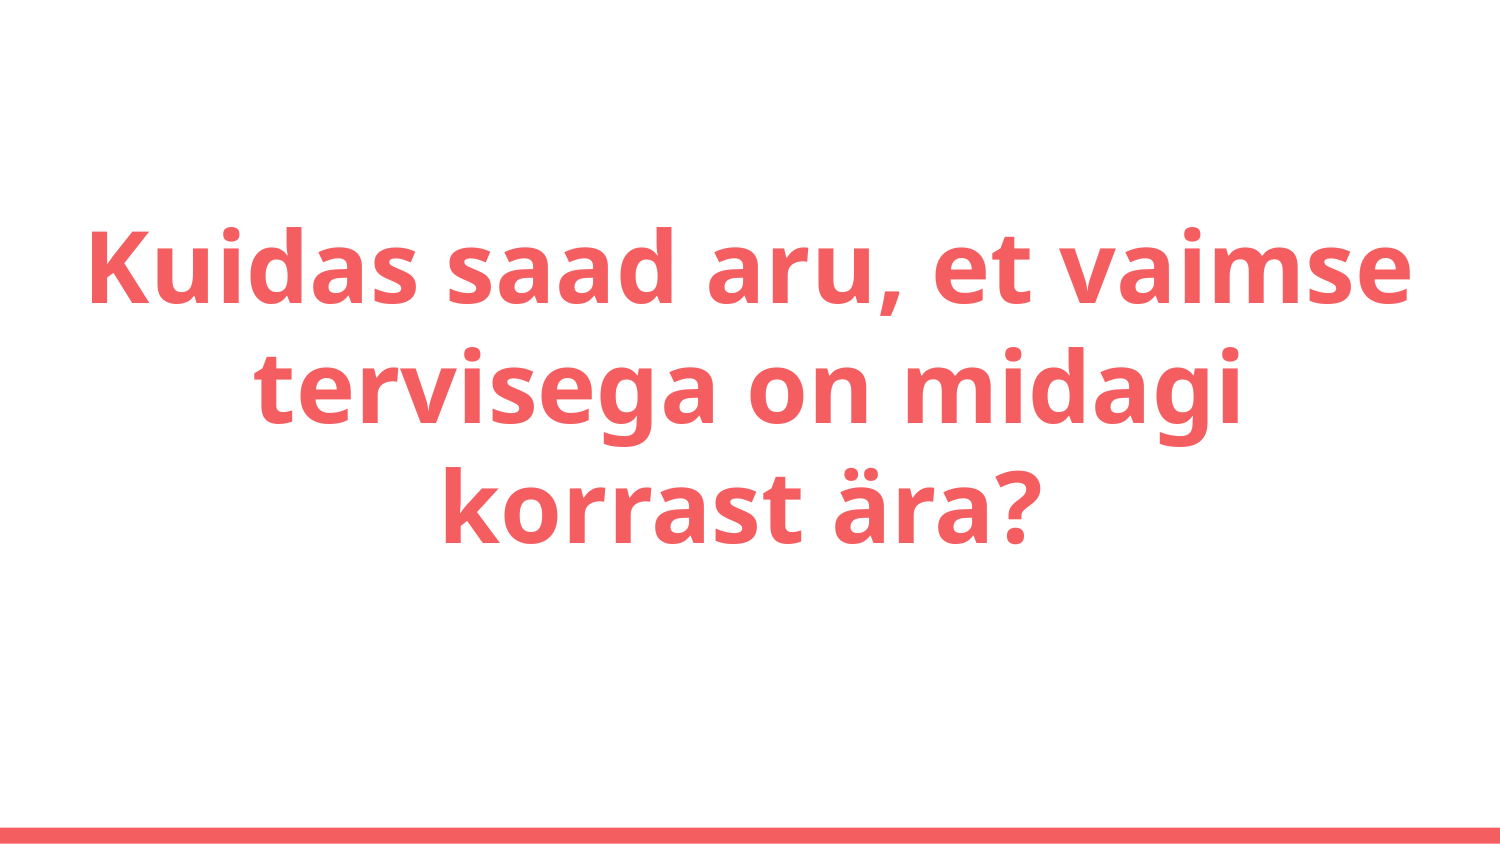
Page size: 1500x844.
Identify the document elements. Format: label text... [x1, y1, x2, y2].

title Kuidas saad aru, et vaimse tervisega on midagi korrast ära? [51, 189, 1449, 292]
